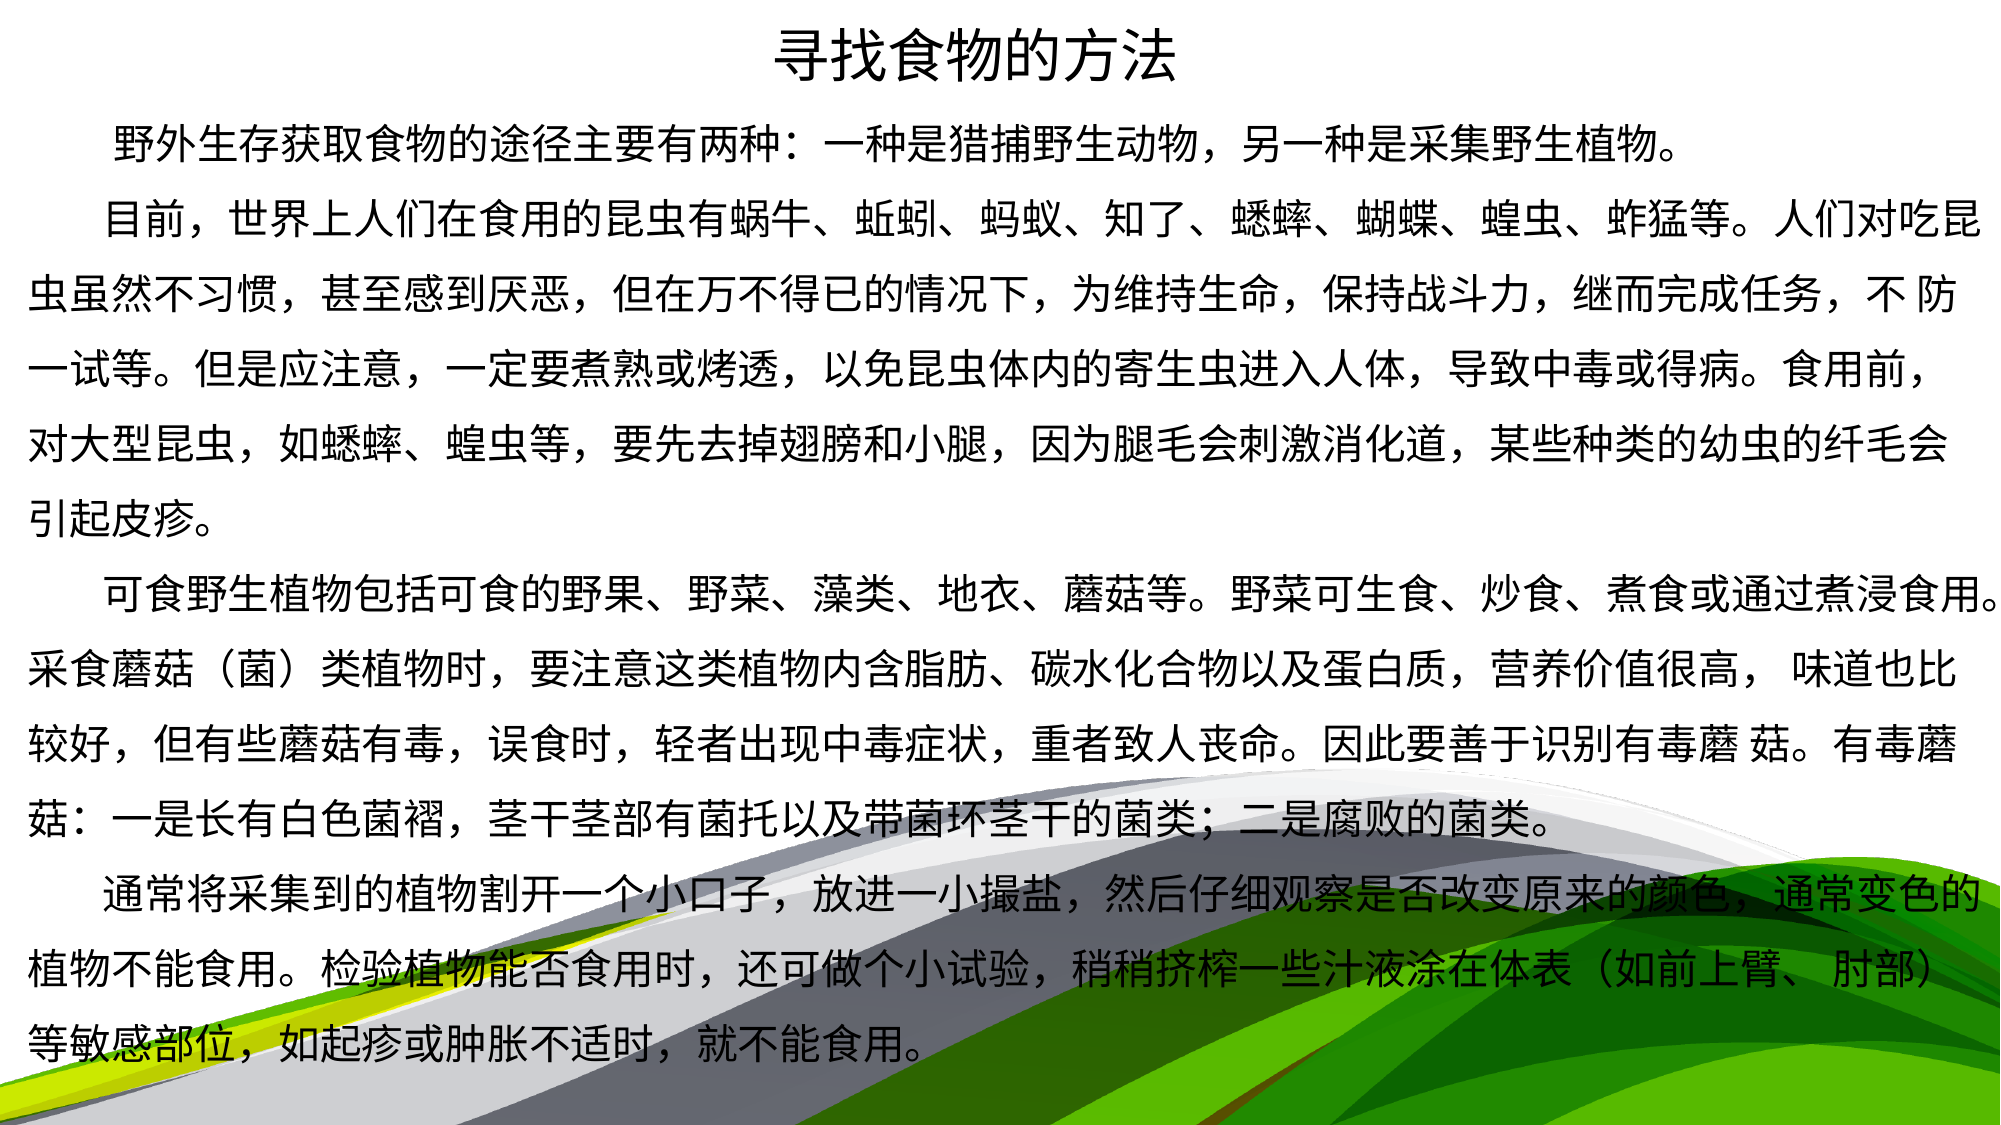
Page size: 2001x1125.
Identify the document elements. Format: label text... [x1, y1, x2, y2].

text_box 寻找食物的方法 [756, 11, 1257, 85]
text_box 野外生存获取食物的途径主要有两种：一种是猎捕野生动物，另一种是采集野生植物。 目前，世界上人们在食用的昆虫有蜗牛、蚯蚓、蚂蚁、知了、蟋蟀、蝴蝶、蝗虫、蚱猛等。人们对吃昆虫虽然不习惯，甚至感到厌恶，但在万不得已的情况下，为维持生命，保持战斗力，继而完成任务，不 防一试等。但是应注意，一定要煮熟或烤透，以免昆虫体内的寄生虫进入人体，导致中毒或得病。食用前，对大型昆虫，如蟋蟀、蝗虫等，要先去掉翅膀和小腿，因为腿毛会刺激消化道，某些种类的幼虫的纤毛会引起皮疹。 可食野生植物包括可食的野果、野菜、藻类、地衣、蘑菇等。野菜可生食、炒食、煮食或通过煮浸食用。采食蘑菇（菌）类植物时，要注意这类植物内含脂肪、碳水化合物以及蛋白质，营养价值很高， 味道也比较好，但有些蘑菇有毒，误食时，轻者出现中毒症状，重者致人丧命。因此要善于识别有毒蘑 菇。有毒蘑菇：一是长有白色菌褶，茎干茎部有菌托以及带菌环茎干的菌类；二是腐败的菌类。 通常将采集到的植物割开一个小口子，放进一小撮盐，然后仔细观察是否改变原来的颜色，通常变色的植物不能食用。检验植物能否食用时，还可做个小试验，稍稍挤榨一些汁液涂在体表（如前上臂、 肘部）等敏感部位，如起疹或肿胀不适时，就不能食用。 [13, 85, 2000, 768]
picture [0, 768, 2000, 1125]
